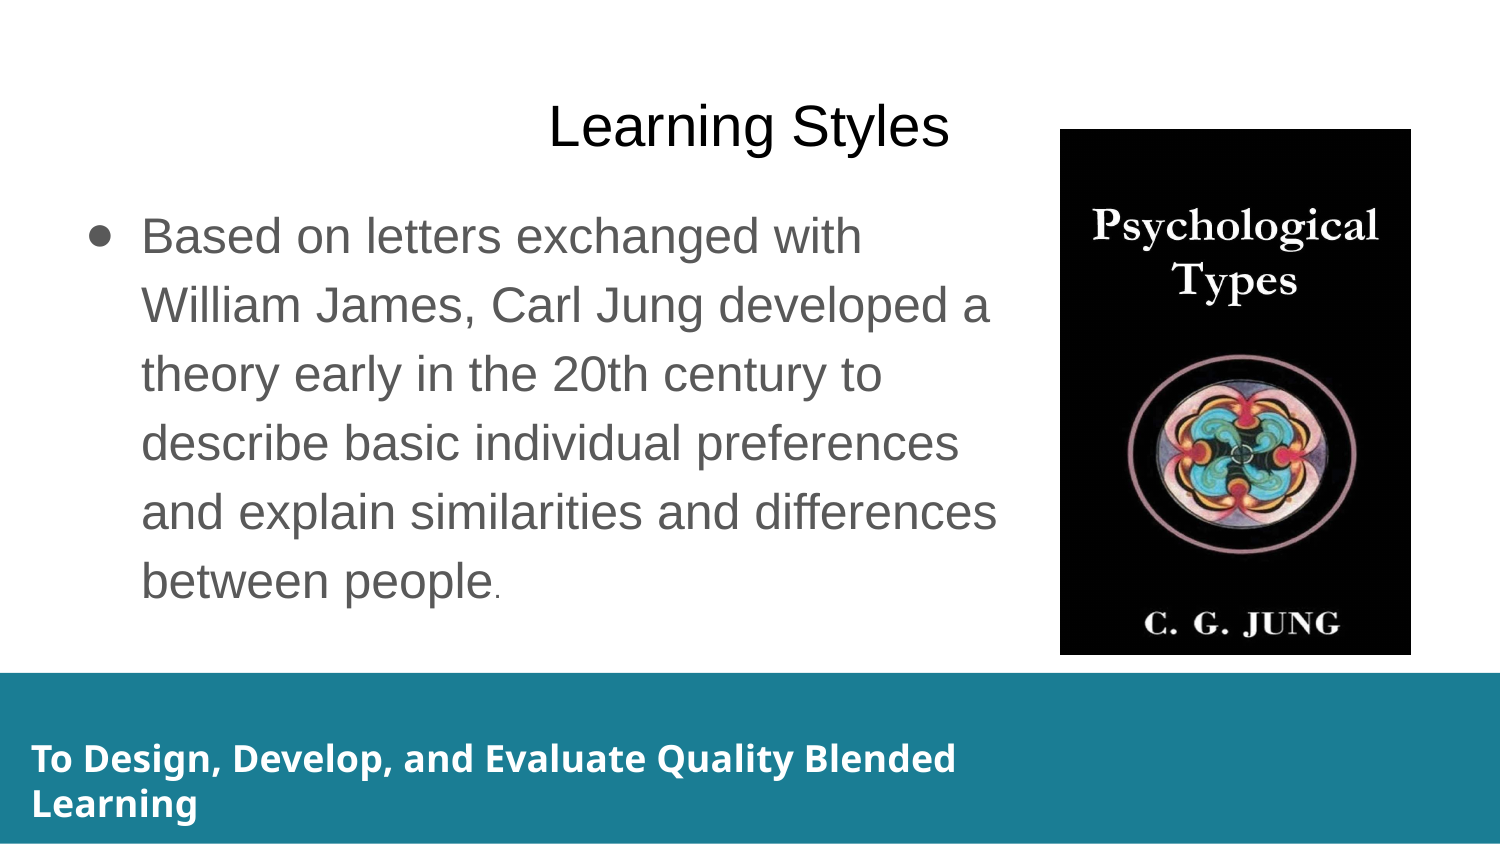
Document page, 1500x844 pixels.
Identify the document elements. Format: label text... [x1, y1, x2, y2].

title Learning Styles [51, 72, 1449, 167]
text_box [0, 672, 1500, 844]
text_box To Design, Develop, and Evaluate Quality Blended Learning [15, 720, 1124, 797]
picture [1060, 129, 1411, 655]
list Based on letters exchanged with William James, Carl Jung developed a theory early in the 20th century to describe basic individual preferences and explain similarities and differences between people. [51, 179, 1033, 720]
